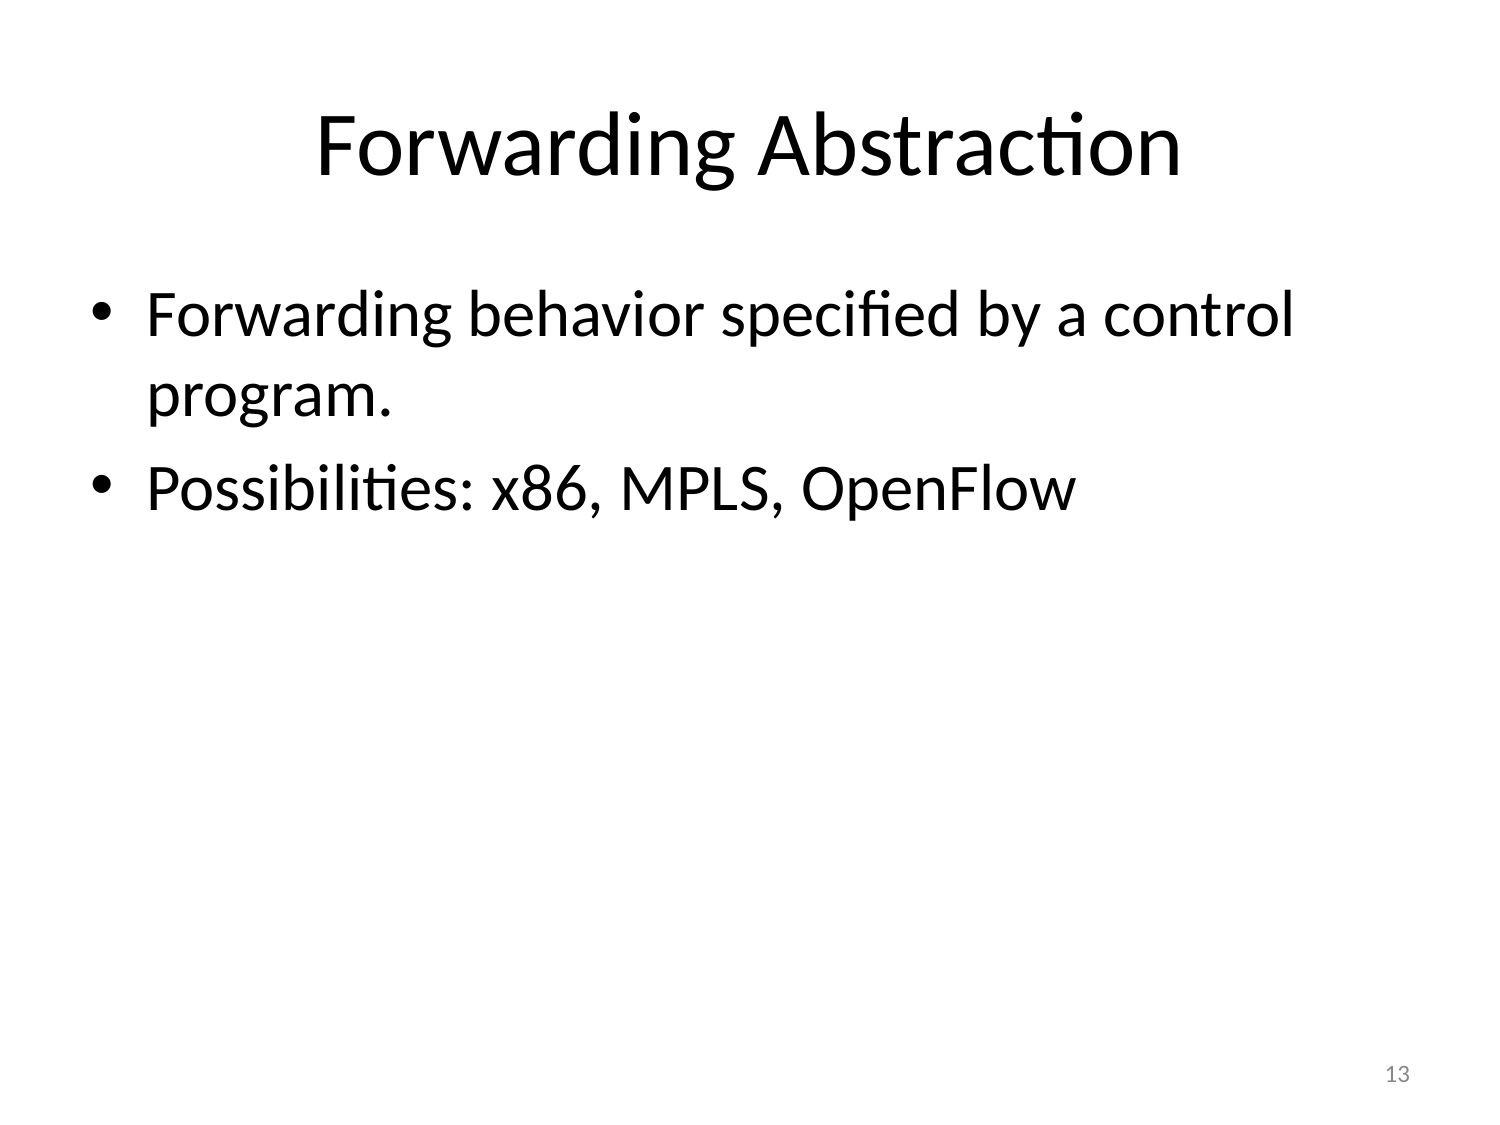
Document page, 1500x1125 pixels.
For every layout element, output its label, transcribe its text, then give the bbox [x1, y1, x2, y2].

slide_number 13 [1074, 1042, 1425, 1103]
title Forwarding Abstraction [74, 44, 1426, 233]
list Forwarding behavior specified by a control program. Possibilities: x86, MPLS, OpenFlow [74, 262, 1426, 1006]
